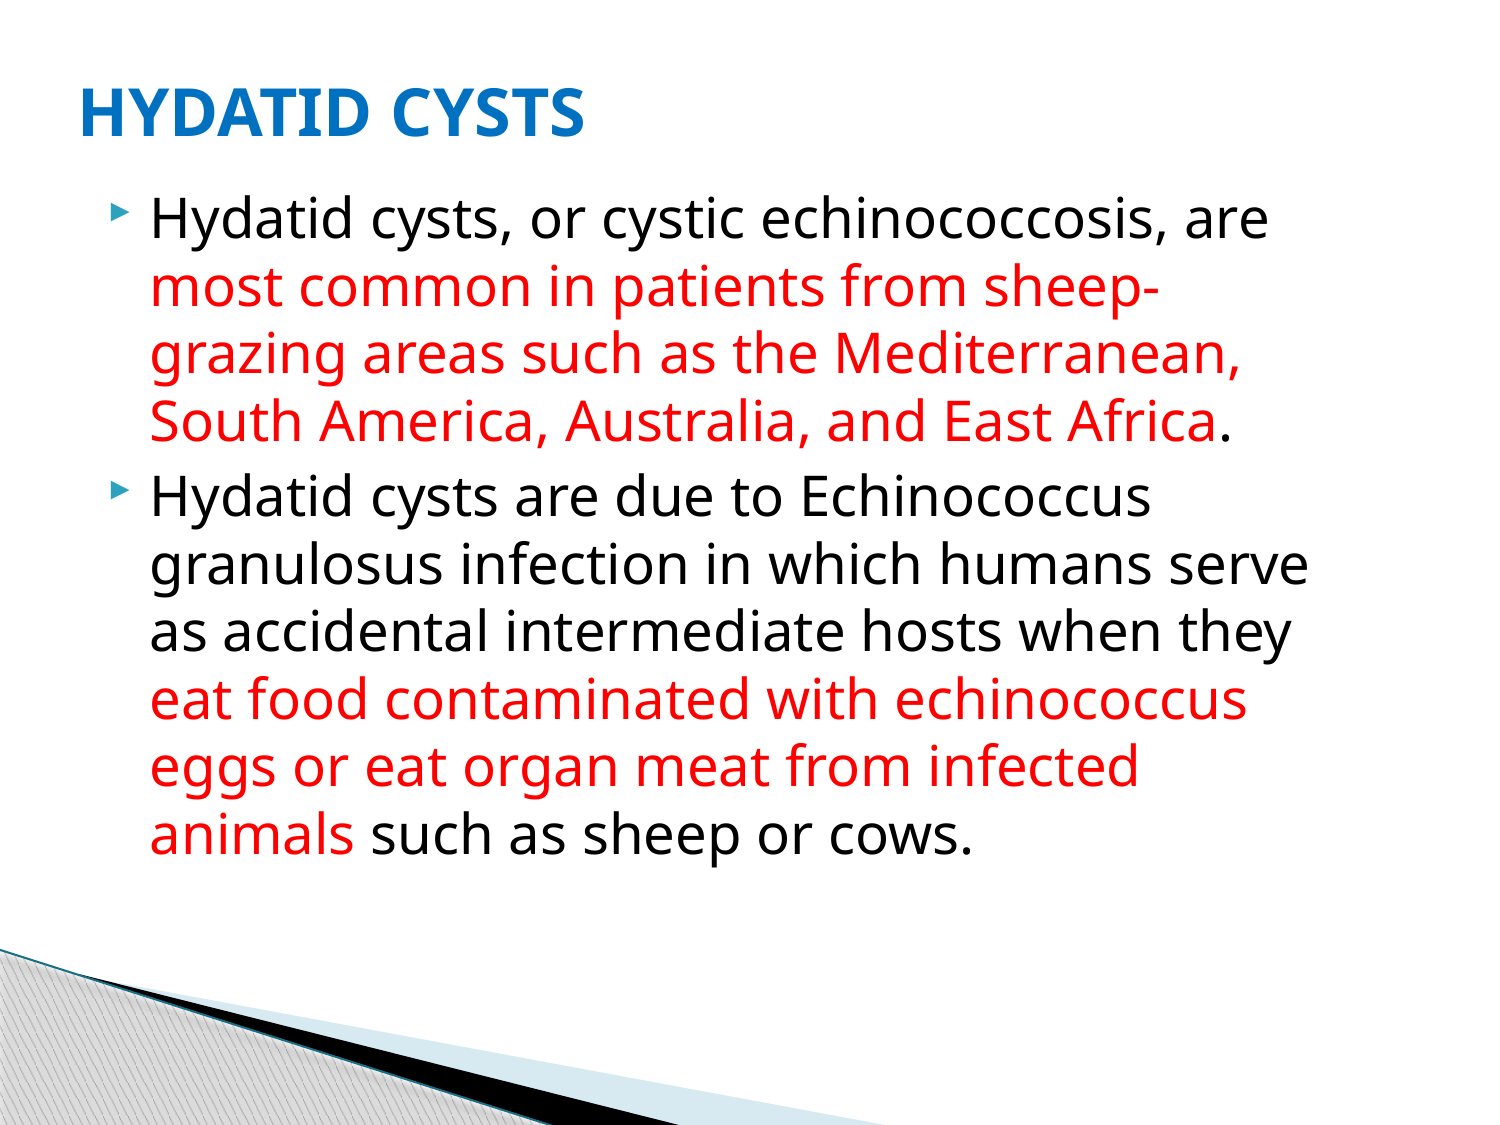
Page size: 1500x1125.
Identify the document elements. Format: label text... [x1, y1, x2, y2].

title HYDATID CYSTS [62, 62, 1300, 238]
list Hydatid cysts, or cystic echinococcosis, are most common in patients from sheep-grazing areas such as the Mediterranean, South America, Australia, and East Africa. Hydatid cysts are due to Echinococcus granulosus infection in which humans serve as accidental intermediate hosts when they eat food contaminated with echinococcus eggs or eat organ meat from infected animals such as sheep or cows. [75, 174, 1363, 925]
